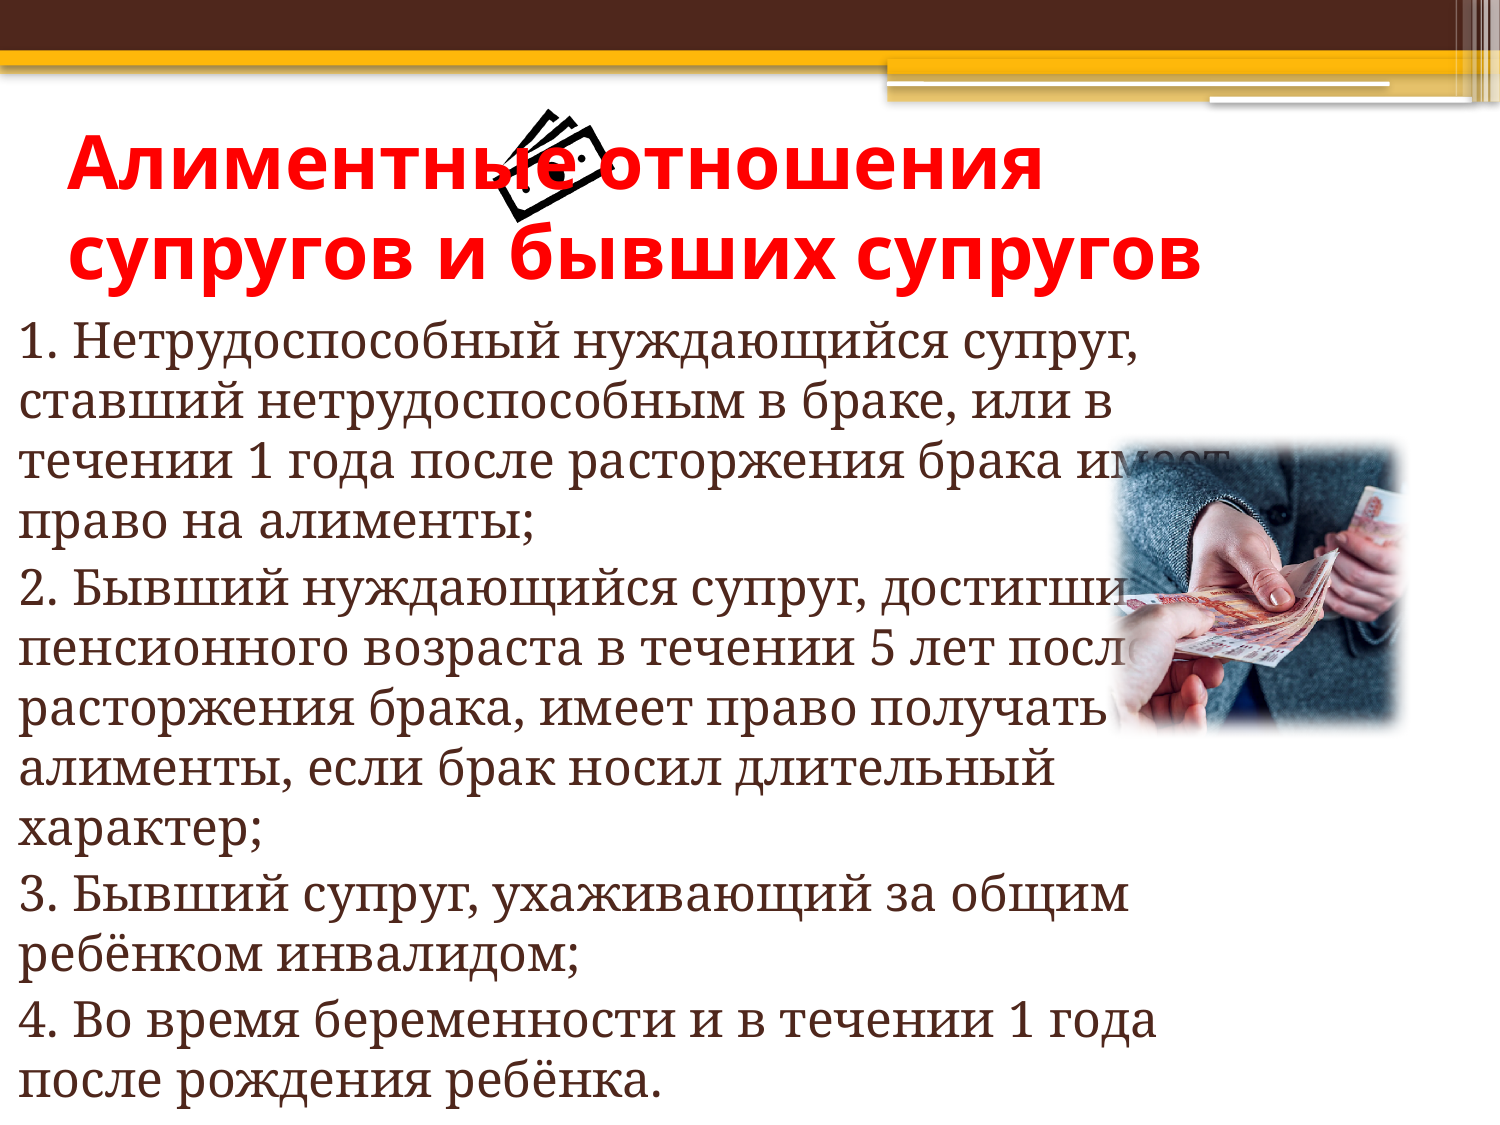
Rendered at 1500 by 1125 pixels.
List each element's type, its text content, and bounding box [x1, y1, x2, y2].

picture [485, 99, 607, 222]
list 1. Нетрудоспособный нуждающийся супруг, ставший нетрудоспособным в браке, или в течении 1 года после расторжения брака имеет право на алименты; 2. Бывший нуждающийся супруг, достигший пенсионного возраста в течении 5 лет после расторжения брака, имеет право получать алименты, если брак носил длительный характер; 3. Бывший супруг, ухаживающий за общим ребёнком инвалидом; 4. Во время беременности и в течении 1 года после рождения ребёнка. [0, 301, 1272, 657]
title Алиментные отношения супругов и бывших супругов [53, 78, 1329, 302]
picture [1104, 432, 1412, 740]
